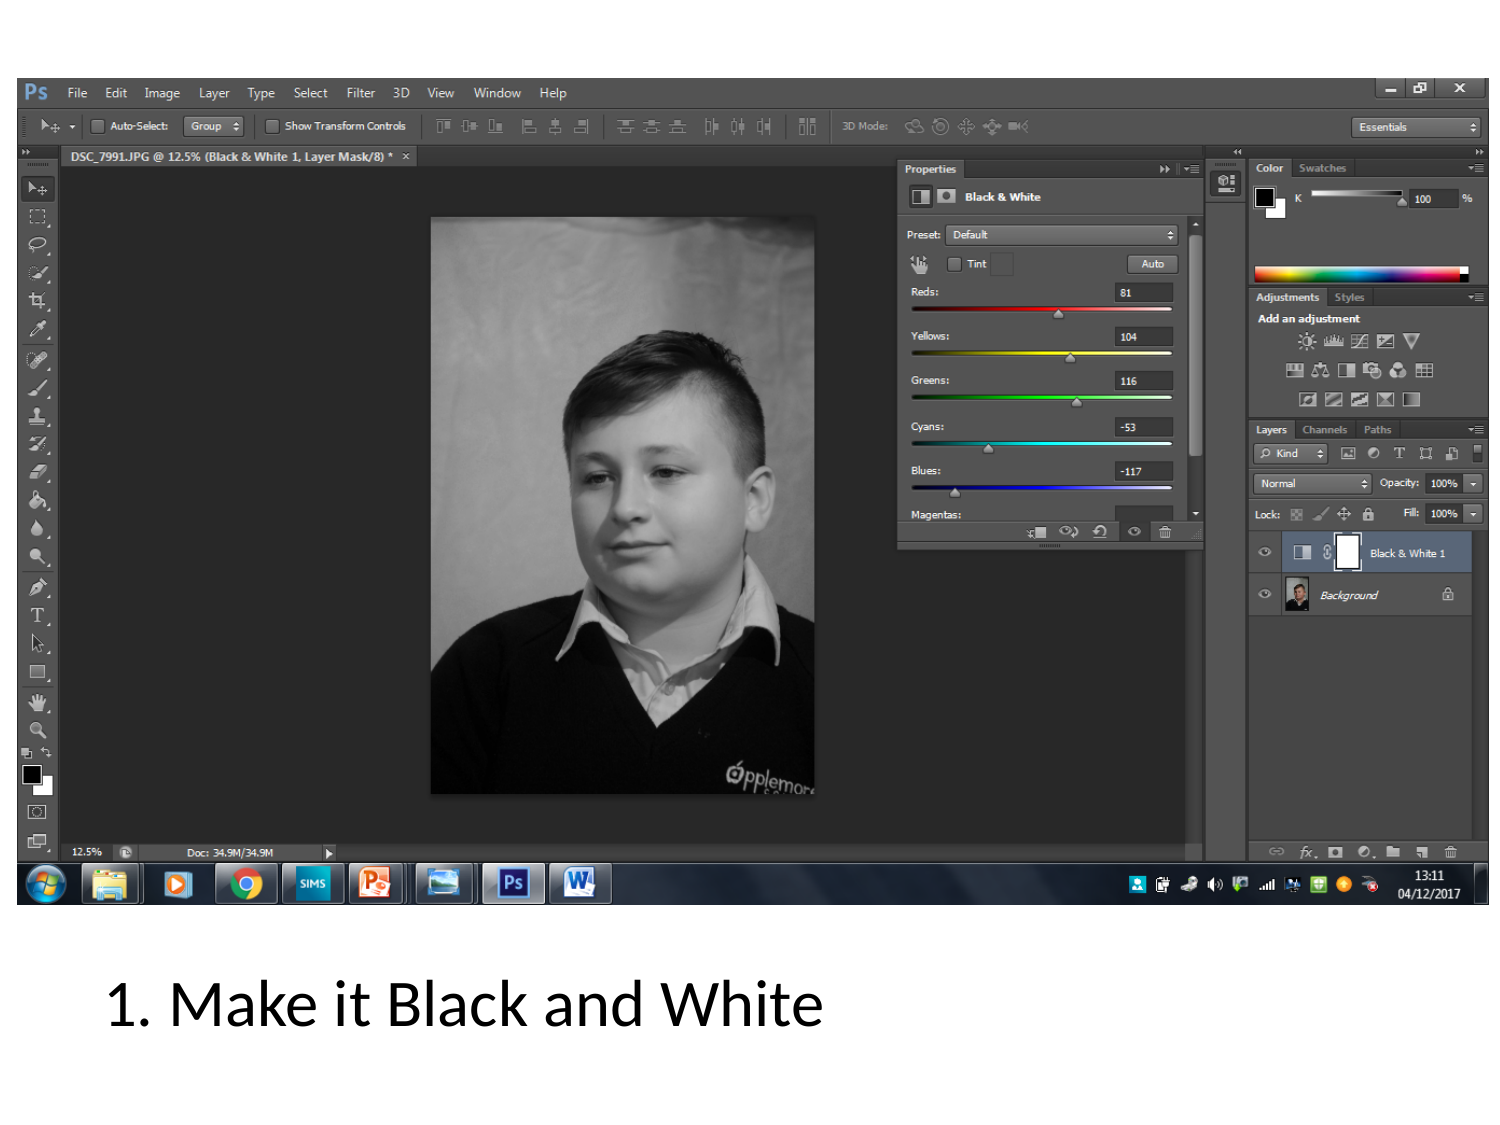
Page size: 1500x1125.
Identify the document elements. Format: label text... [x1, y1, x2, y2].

text_box 1. Make it Black and White [88, 952, 1128, 1047]
picture [17, 77, 1489, 906]
